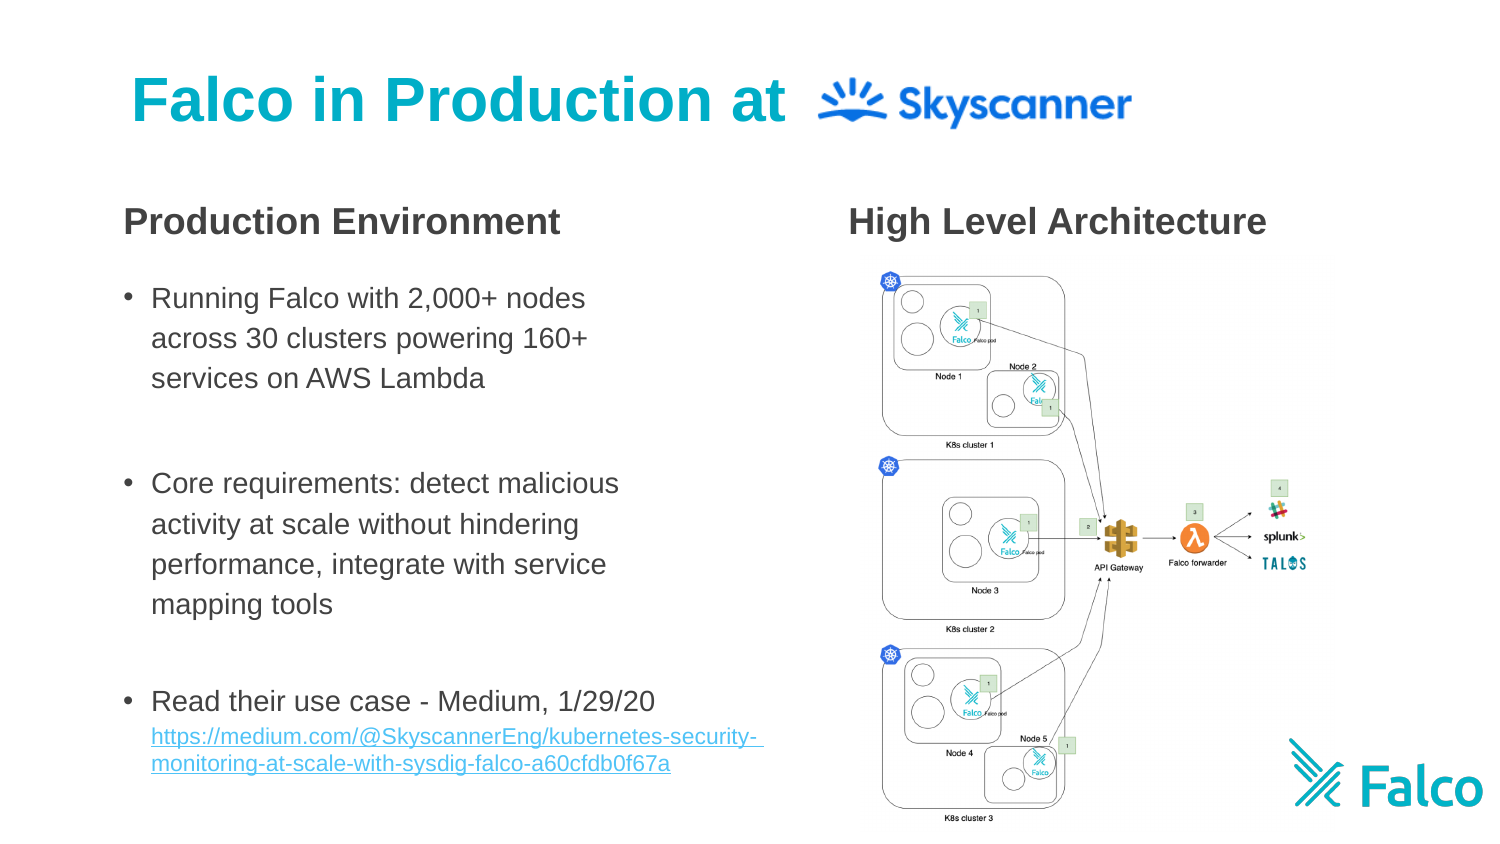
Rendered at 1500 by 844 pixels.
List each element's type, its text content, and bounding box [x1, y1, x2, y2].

list Production Environment [117, 198, 775, 244]
text_box Read their use case - Medium, 1/29/20 https://medium.com/@SkyscannerEng/kubernetes-security- monitoring-at-scale-with-sysdig-falco-a60cfdb0f67a [108, 662, 785, 844]
text_box Falco in Production at [103, 17, 816, 186]
picture [860, 254, 1488, 832]
list Running Falco with 2,000+ nodes across 30 clusters powering 160+ services on AWS Lambda Core requirements: detect malicious activity at scale without hindering performance, integrate with service mapping tools [117, 267, 688, 652]
picture [774, 51, 1184, 157]
list High Level Architecture [842, 198, 1500, 244]
